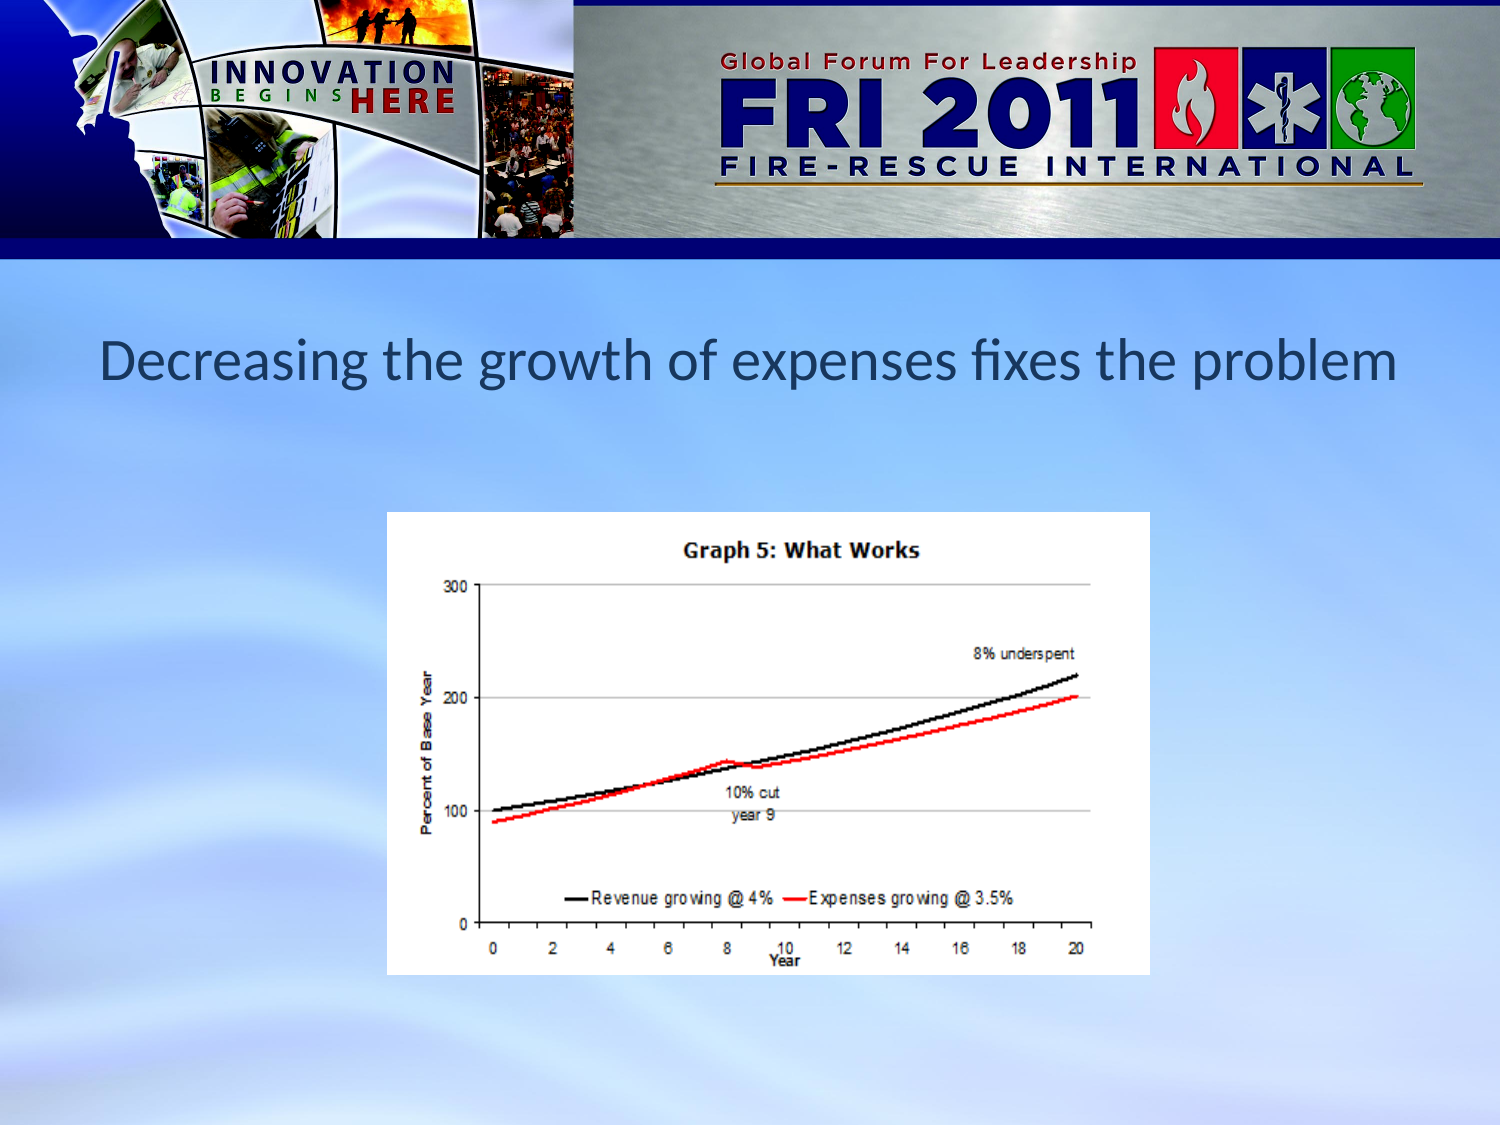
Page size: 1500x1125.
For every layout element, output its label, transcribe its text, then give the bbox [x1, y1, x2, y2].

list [387, 512, 1151, 976]
title Decreasing the growth of expenses fixes the problem [74, 299, 1426, 413]
picture [0, 0, 1500, 1125]
